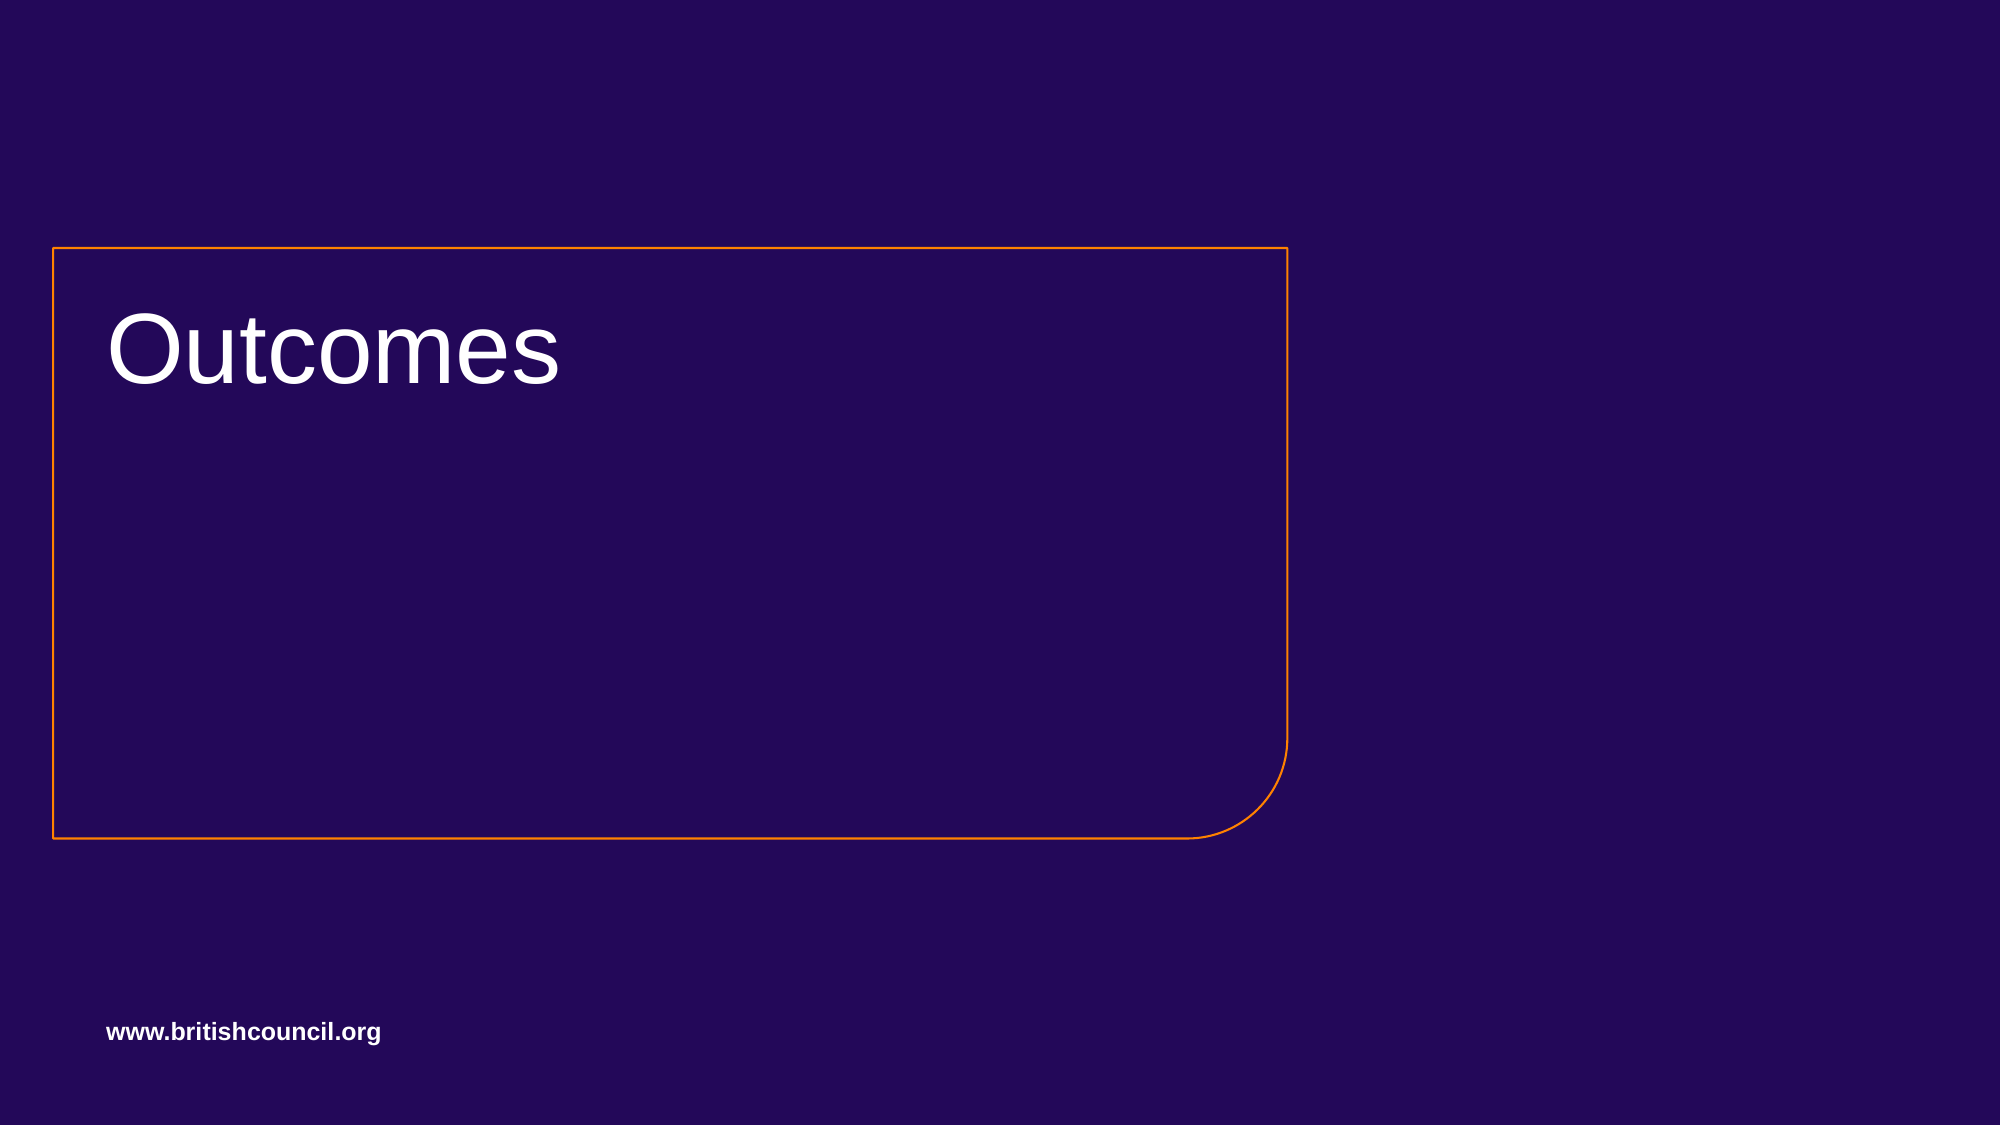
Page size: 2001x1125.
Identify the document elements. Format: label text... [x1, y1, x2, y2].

title Outcomes [106, 283, 1235, 520]
